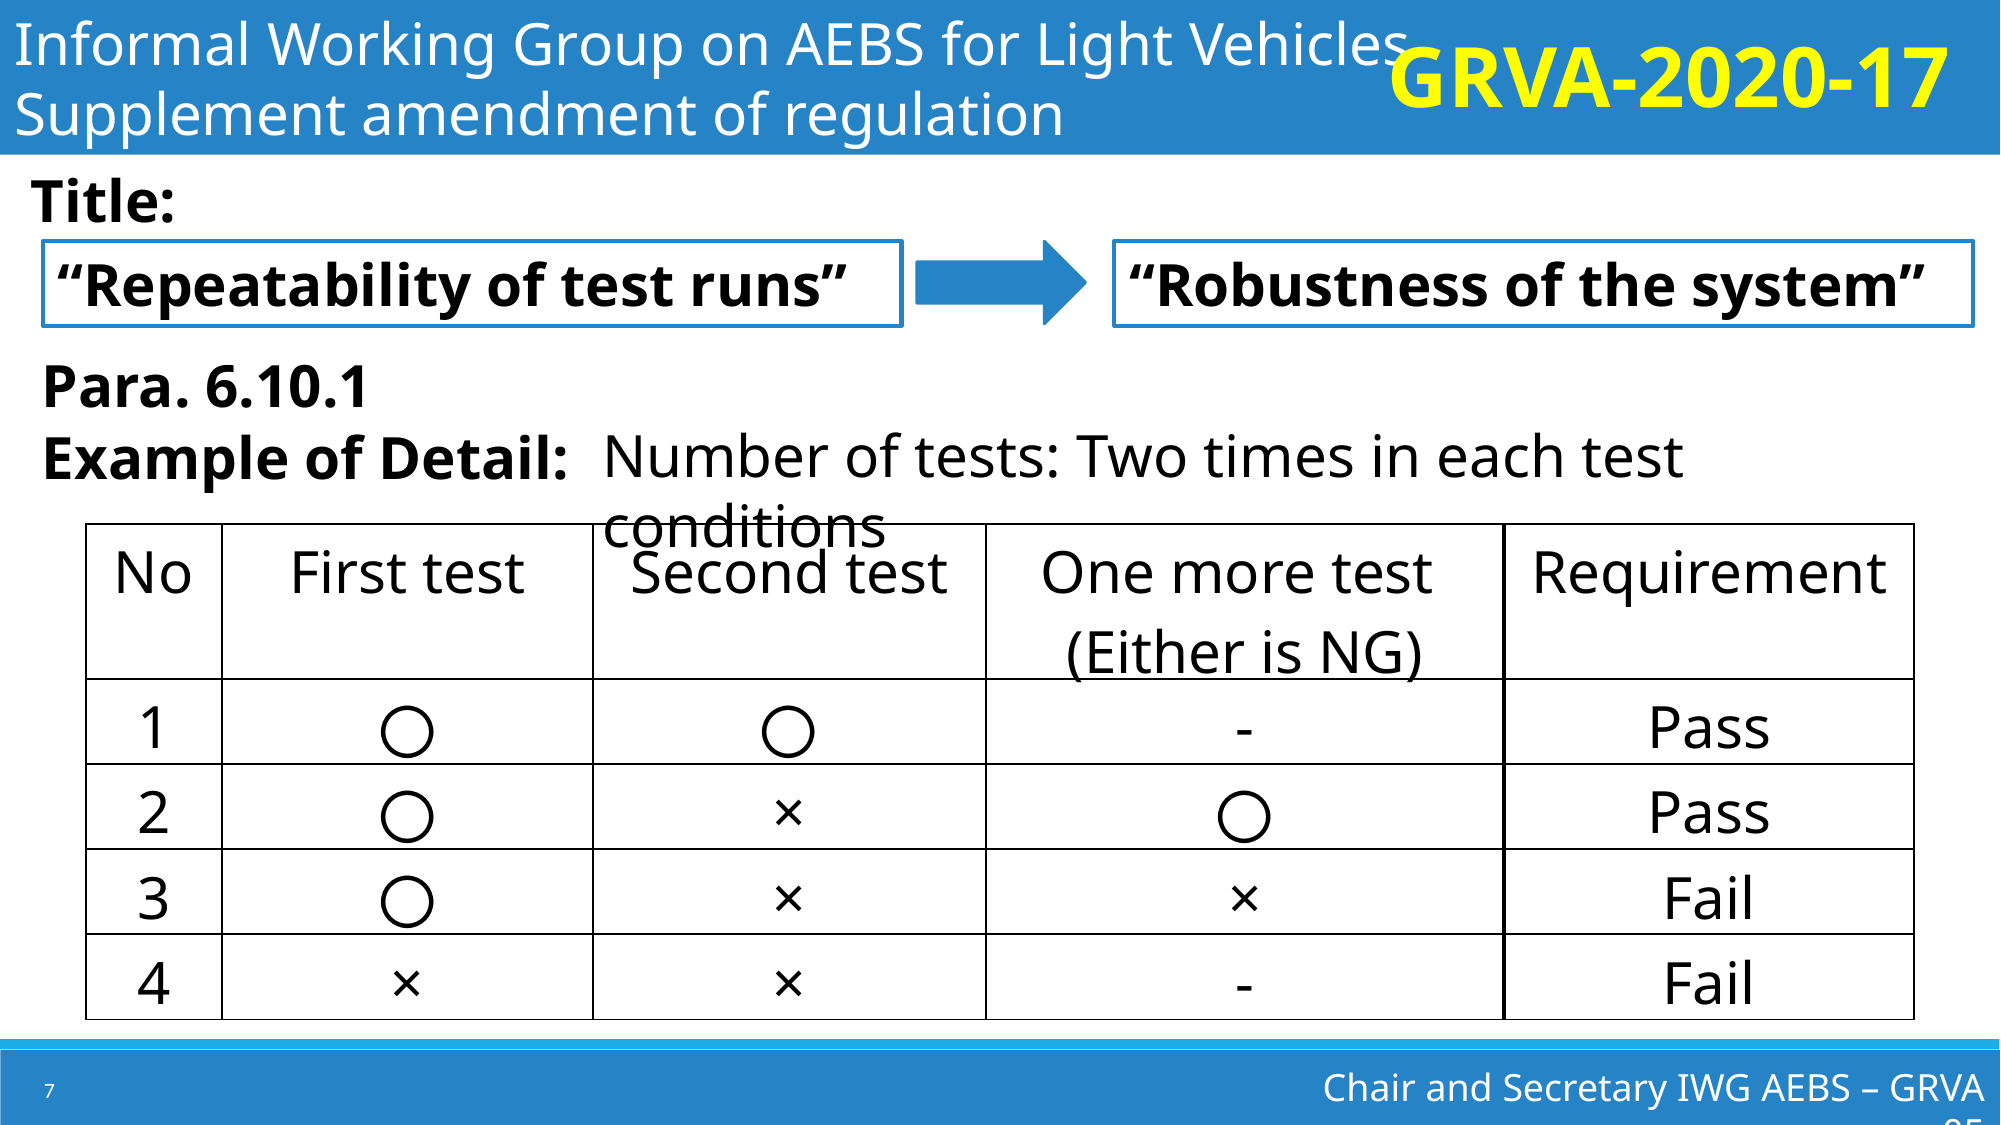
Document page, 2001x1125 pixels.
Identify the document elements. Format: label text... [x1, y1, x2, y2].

text_box Para. 6.10.1 [27, 341, 599, 427]
table_cell Pass [1506, 765, 1913, 848]
text_box Example of Detail: [27, 427, 587, 500]
table_cell × [594, 765, 985, 848]
table_cell 1 [87, 680, 221, 763]
table_cell 3 [87, 850, 221, 933]
text_box “Robustness of the system” [1114, 241, 1974, 326]
table_cell 2 [87, 765, 221, 848]
text_box [915, 239, 1087, 326]
text_box GRVA-2020-17 [1338, 16, 2000, 132]
table_cell × [987, 850, 1502, 933]
table_cell 〇 [223, 850, 592, 933]
table_cell 〇 [223, 680, 592, 763]
table_cell - [987, 680, 1502, 763]
table_cell 〇 [594, 680, 985, 763]
table_cell × [594, 850, 985, 933]
table_cell 〇 [987, 765, 1502, 848]
table_cell × [223, 935, 592, 1019]
table_cell × [594, 935, 985, 1019]
table_header Second test [594, 525, 985, 678]
text_box Title: [16, 157, 364, 242]
table_cell Fail [1506, 850, 1913, 933]
table_header No [87, 525, 221, 678]
text_box Chair and Secretary IWG AEBS – GRVA 05 [1263, 1056, 2000, 1125]
table_header First test [223, 525, 592, 678]
table_cell 〇 [223, 765, 592, 848]
table_cell Fail [1506, 935, 1913, 1019]
text_box “Repeatability of test runs” [42, 241, 902, 326]
table_header Requirement [1506, 525, 1913, 678]
table_cell 4 [87, 935, 221, 1019]
text_box Informal Working Group on AEBS for Light Vehicles Supplement amendment of regulation [0, 0, 2000, 155]
table_cell Pass [1506, 680, 1913, 763]
text_box Number of tests: Two times in each test conditions [587, 411, 1940, 567]
table_header One more test (Either is NG) [987, 525, 1502, 678]
table_cell ‐ [987, 935, 1502, 1019]
slide_number 7 [0, 1059, 70, 1120]
